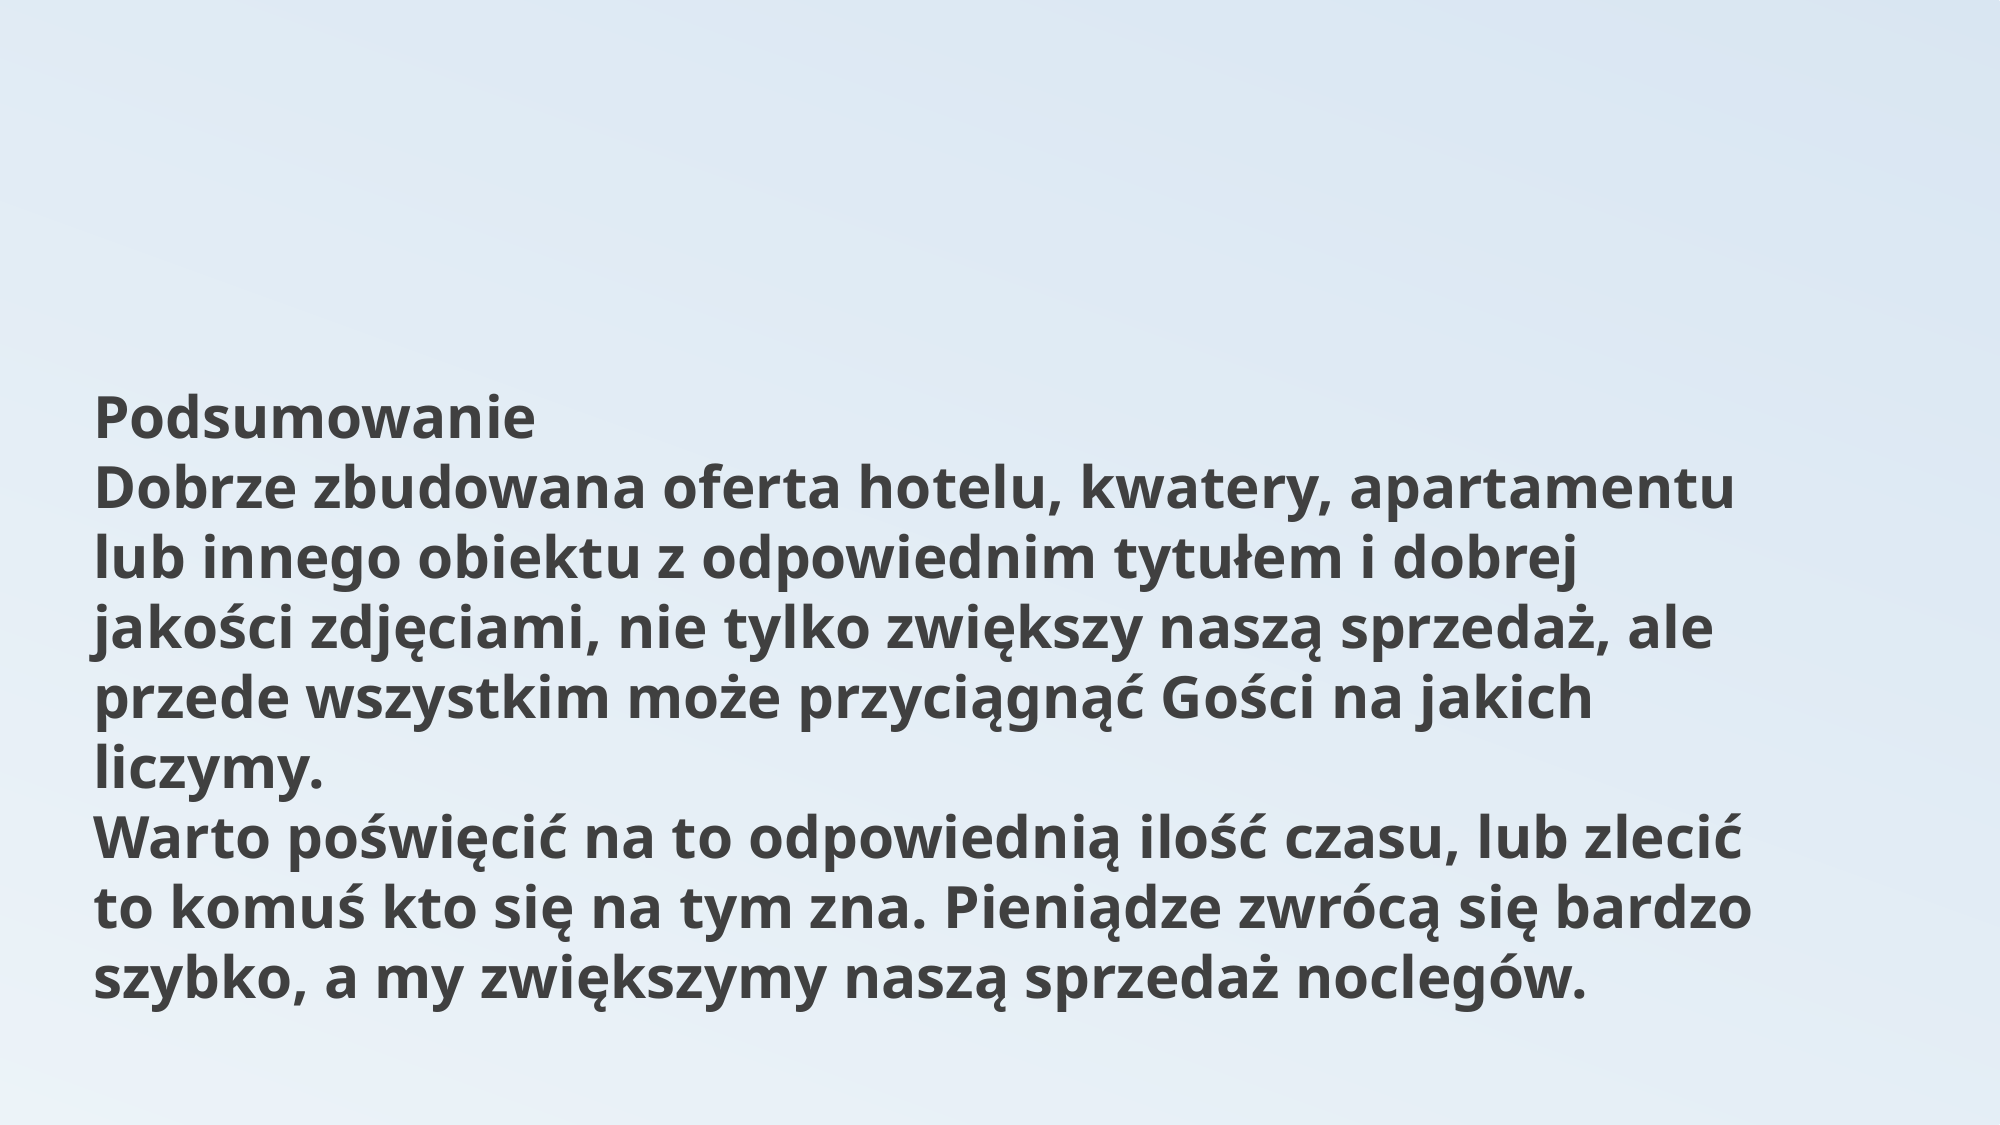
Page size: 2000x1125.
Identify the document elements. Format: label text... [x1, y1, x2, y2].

text_box Podsumowanie Dobrze zbudowana oferta hotelu, kwatery, apartamentu lub innego obiektu z odpowiednim tytułem i dobrej jakości zdjęciami, nie tylko zwiększy naszą sprzedaż, ale przede wszystkim może przyciągnąć Gości na jakich liczymy. Warto poświęcić na to odpowiednią ilość czasu, lub zlecić to komuś kto się na tym zna. Pieniądze zwrócą się bardzo szybko, a my zwiększymy naszą sprzedaż noclegów. [78, 373, 1792, 1018]
